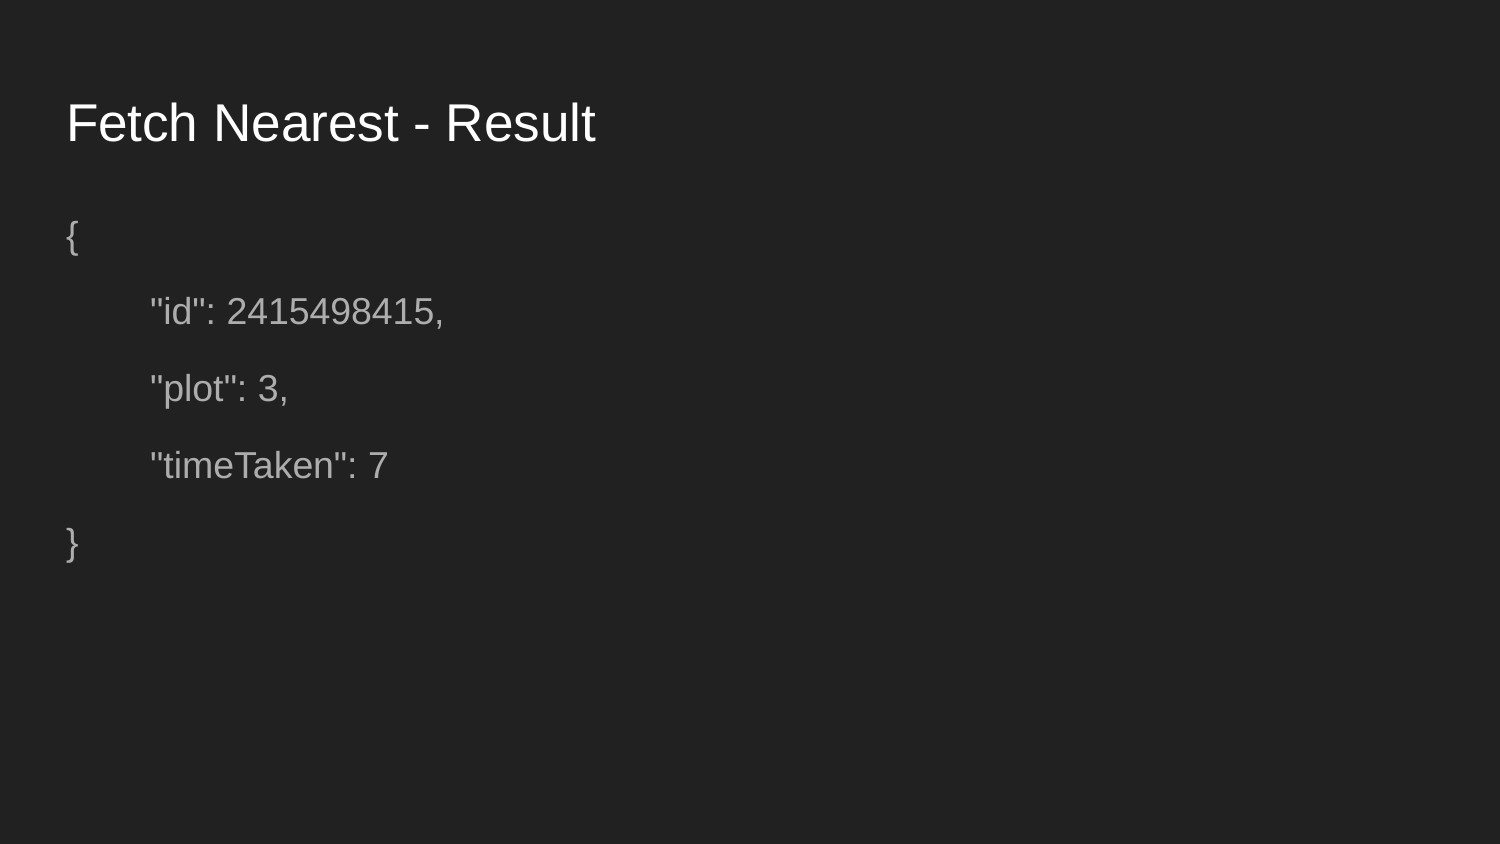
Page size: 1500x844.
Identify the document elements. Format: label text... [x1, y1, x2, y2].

list { "id": 2415498415, "plot": 3, "timeTaken": 7 } [51, 189, 1449, 750]
title Fetch Nearest - Result [51, 72, 1449, 167]
